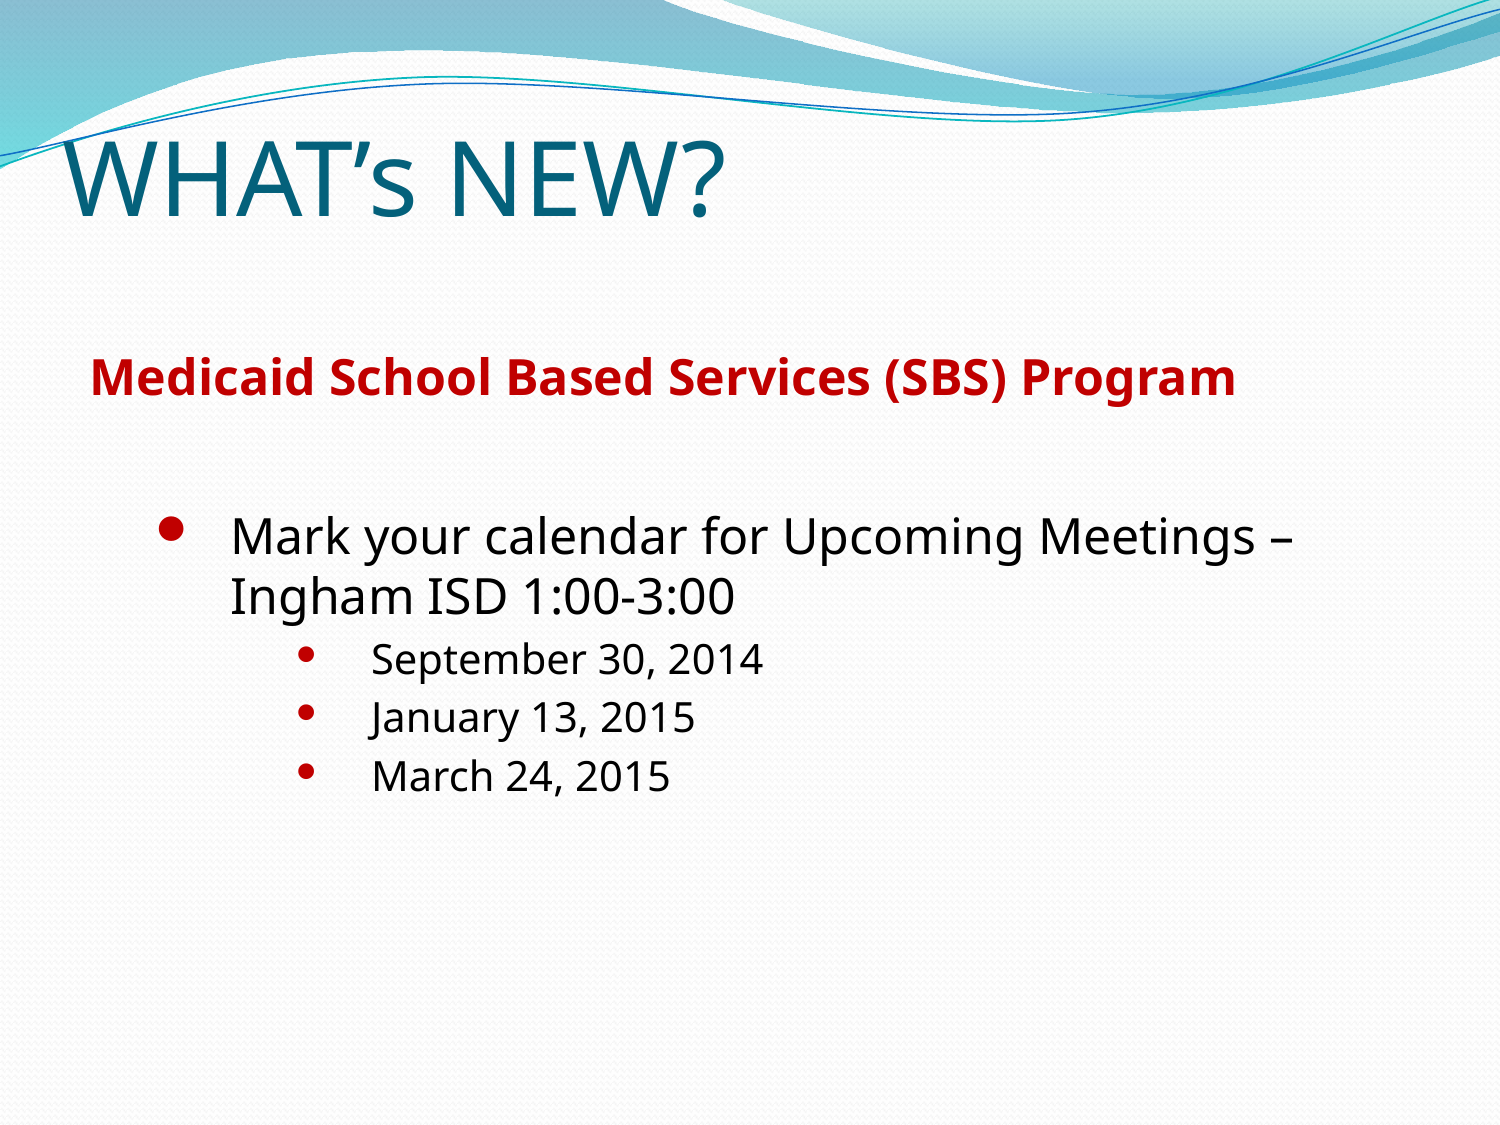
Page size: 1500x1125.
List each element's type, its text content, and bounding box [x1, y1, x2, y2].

list Medicaid School Based Services (SBS) Program Mark your calendar for Upcoming Meetings – Ingham ISD 1:00-3:00 September 30, 2014 January 13, 2015 March 24, 2015 [75, 337, 1425, 1081]
title WHAT’s NEW? [62, 50, 1413, 237]
